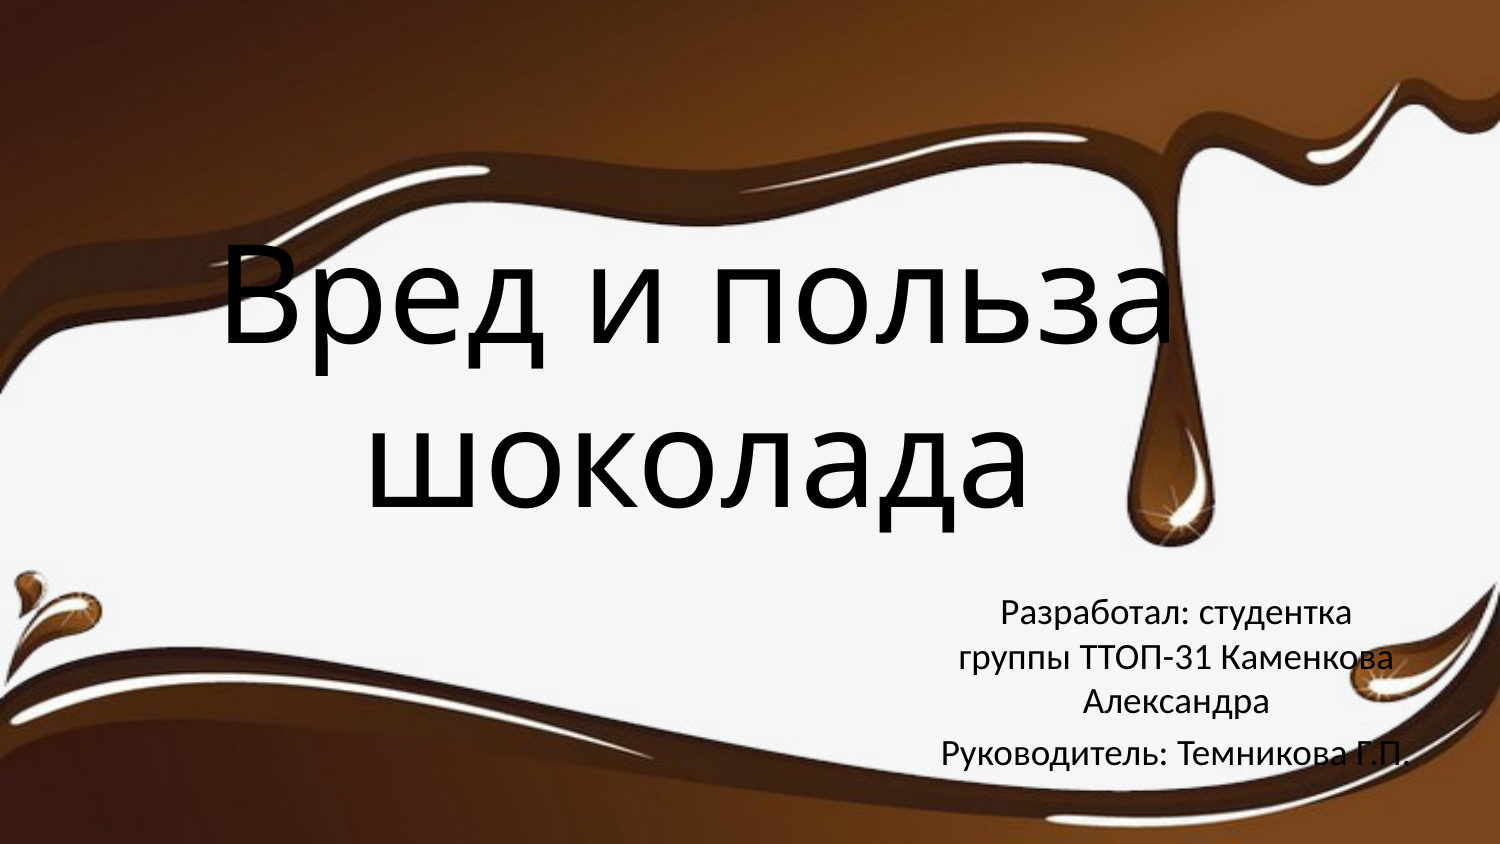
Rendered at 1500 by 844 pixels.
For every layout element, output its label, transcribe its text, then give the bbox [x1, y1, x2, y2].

title Вред и польза шоколада [135, 280, 1261, 461]
picture [0, 0, 1500, 844]
subtitle Разработал: студентка группы ТТОП-31 Каменкова Александра Руководитель: Темникова Г.П. [925, 580, 1428, 796]
